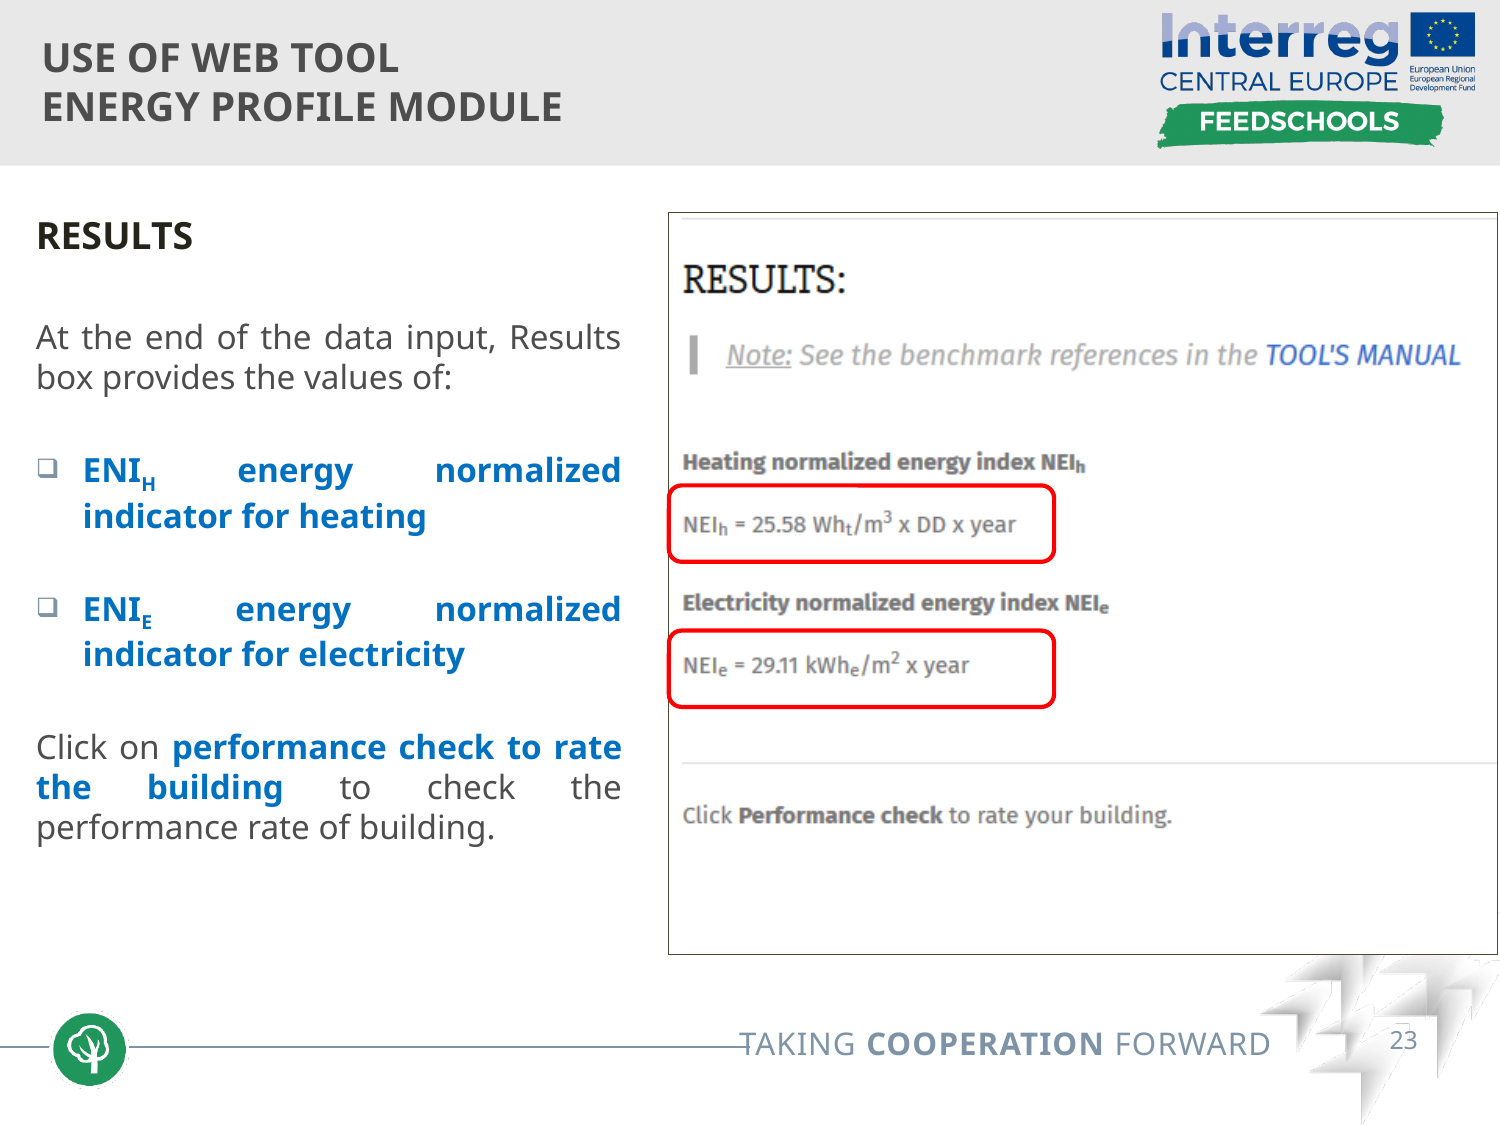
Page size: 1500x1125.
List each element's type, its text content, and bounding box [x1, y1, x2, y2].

picture [668, 211, 1500, 1125]
title Use of web tool Energy profile module [0, 24, 1082, 138]
picture [49, 1009, 129, 1089]
picture [1157, 12, 1475, 149]
list Results At the end of the data input, Results box provides the values of: ENIH energy normalized indicator for heating ENIE energy normalized indicator for electricity Click on performance check to rate the building to check the performance rate of building. [35, 212, 623, 739]
